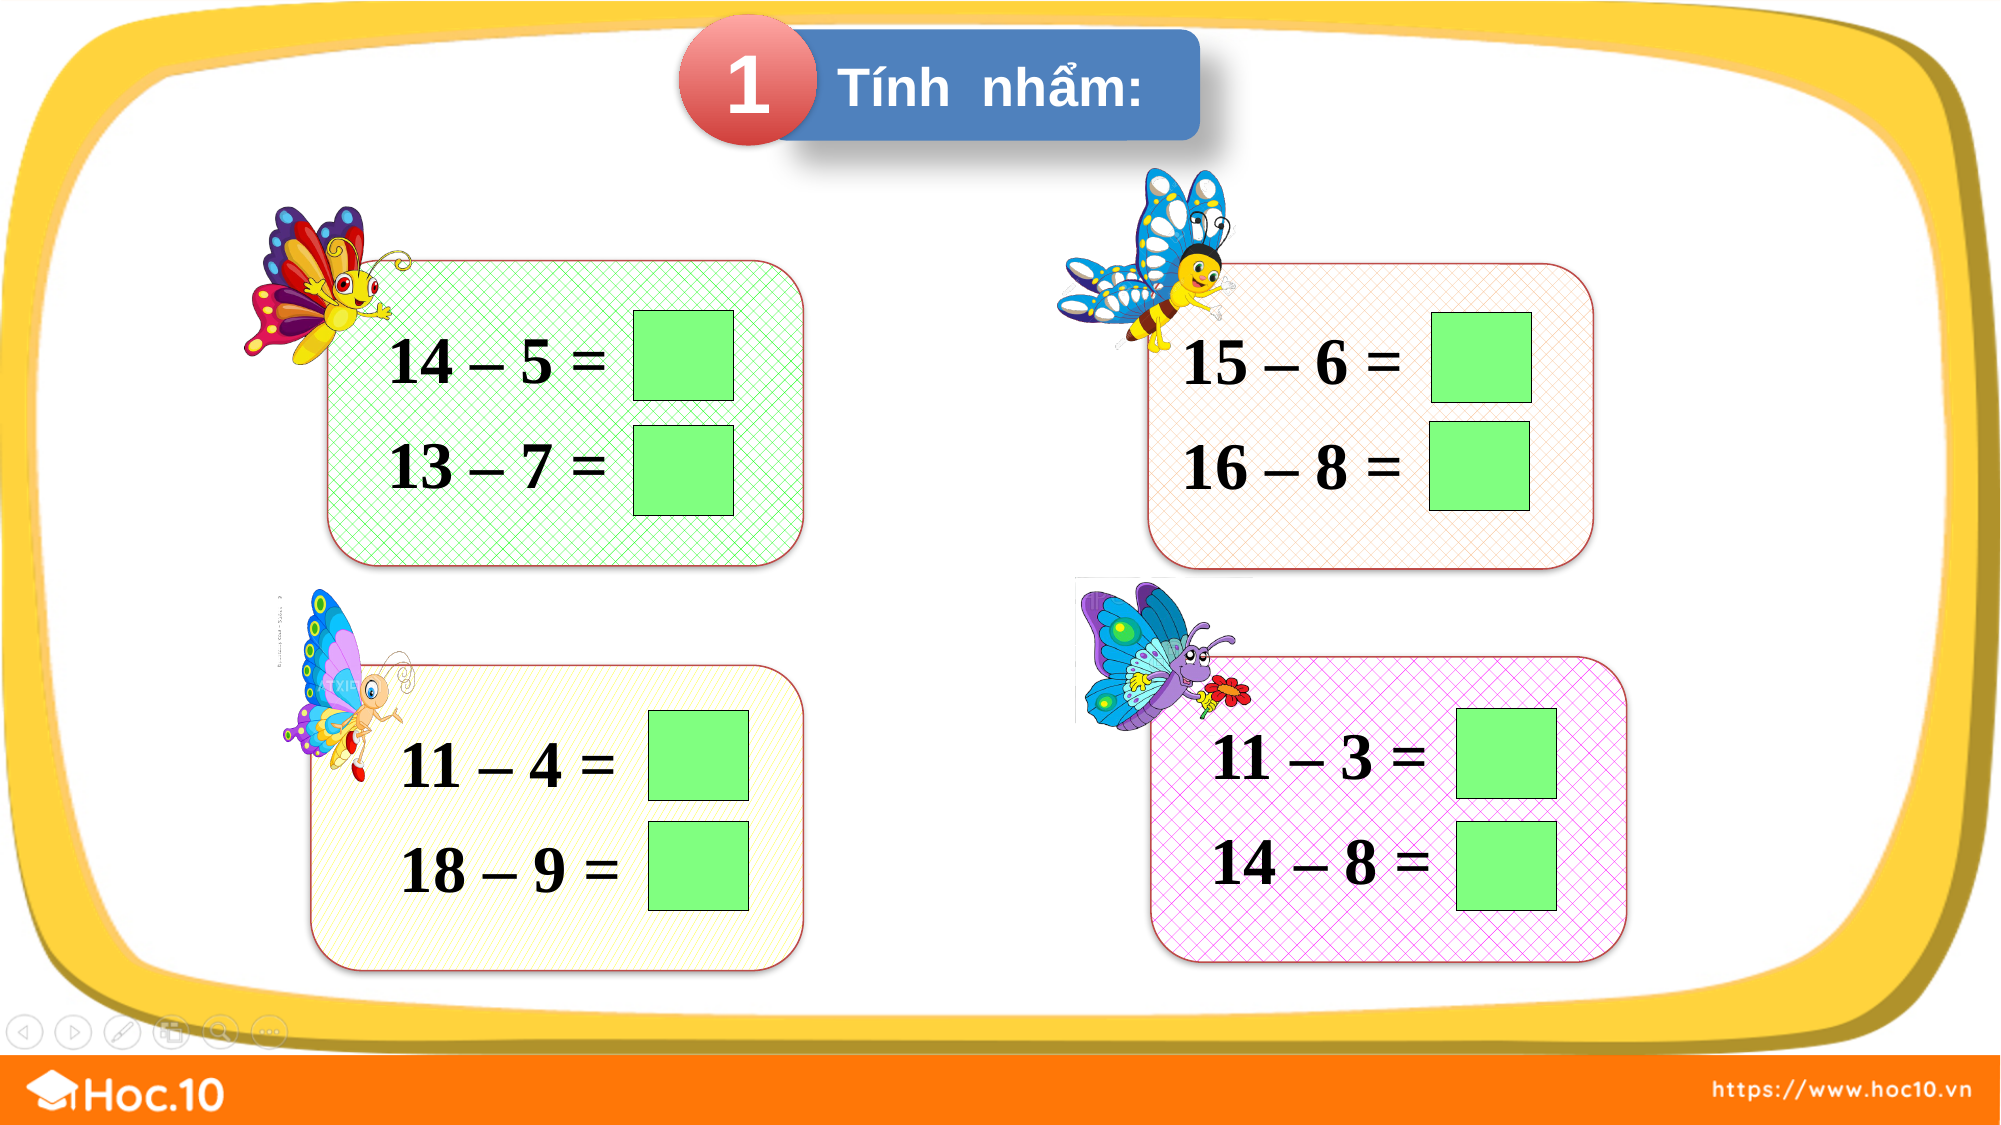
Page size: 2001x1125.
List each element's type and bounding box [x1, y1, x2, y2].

text_box [1057, 167, 1594, 570]
text_box [679, 14, 1201, 146]
text_box [243, 206, 823, 567]
picture [0, 0, 2001, 1125]
text_box [1074, 577, 1646, 963]
text_box [277, 588, 804, 971]
